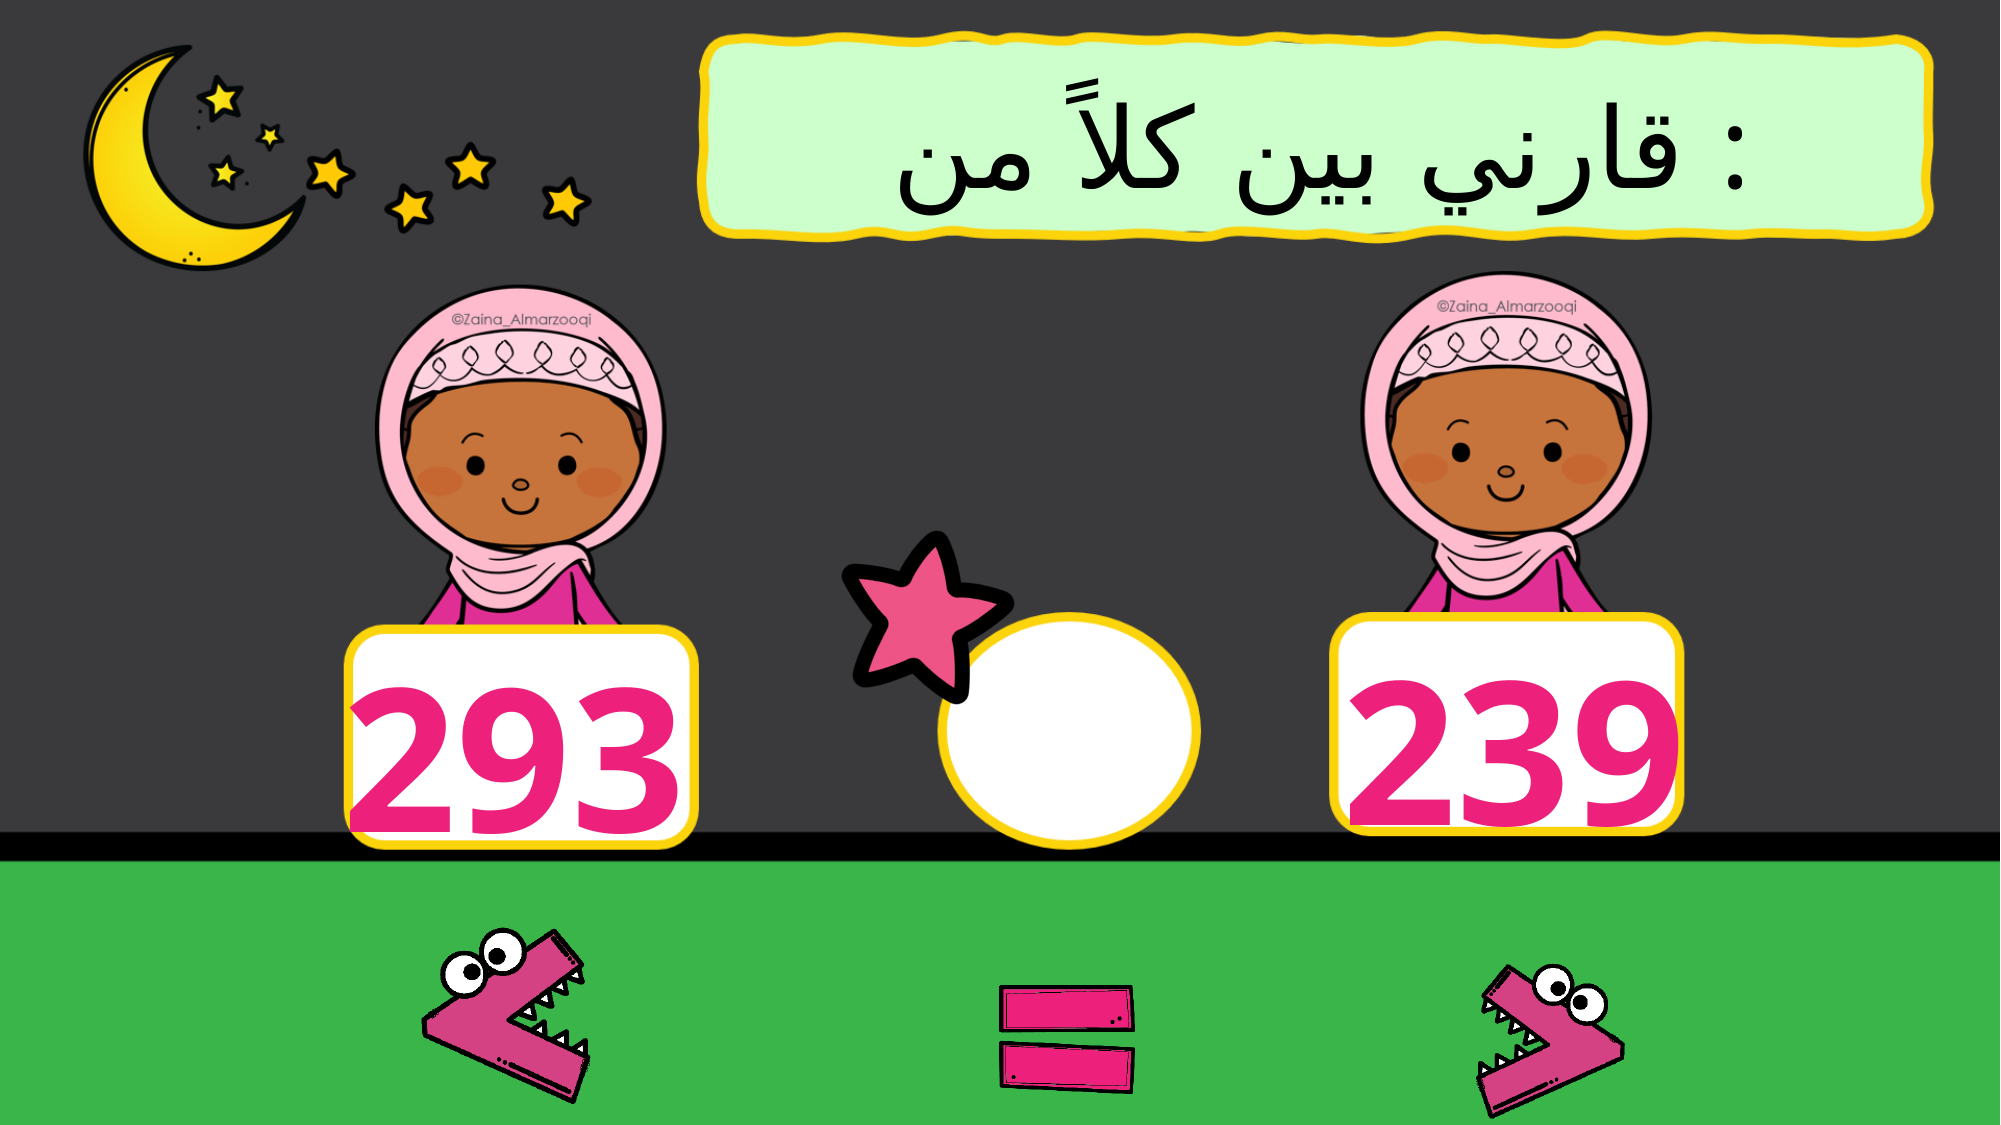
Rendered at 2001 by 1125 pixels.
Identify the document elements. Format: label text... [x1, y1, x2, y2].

text_box 239 [1327, 617, 1701, 873]
text_box 293 [327, 625, 701, 881]
picture [0, 0, 2000, 1125]
text_box قارني بين كلاً من : [877, 68, 1767, 219]
